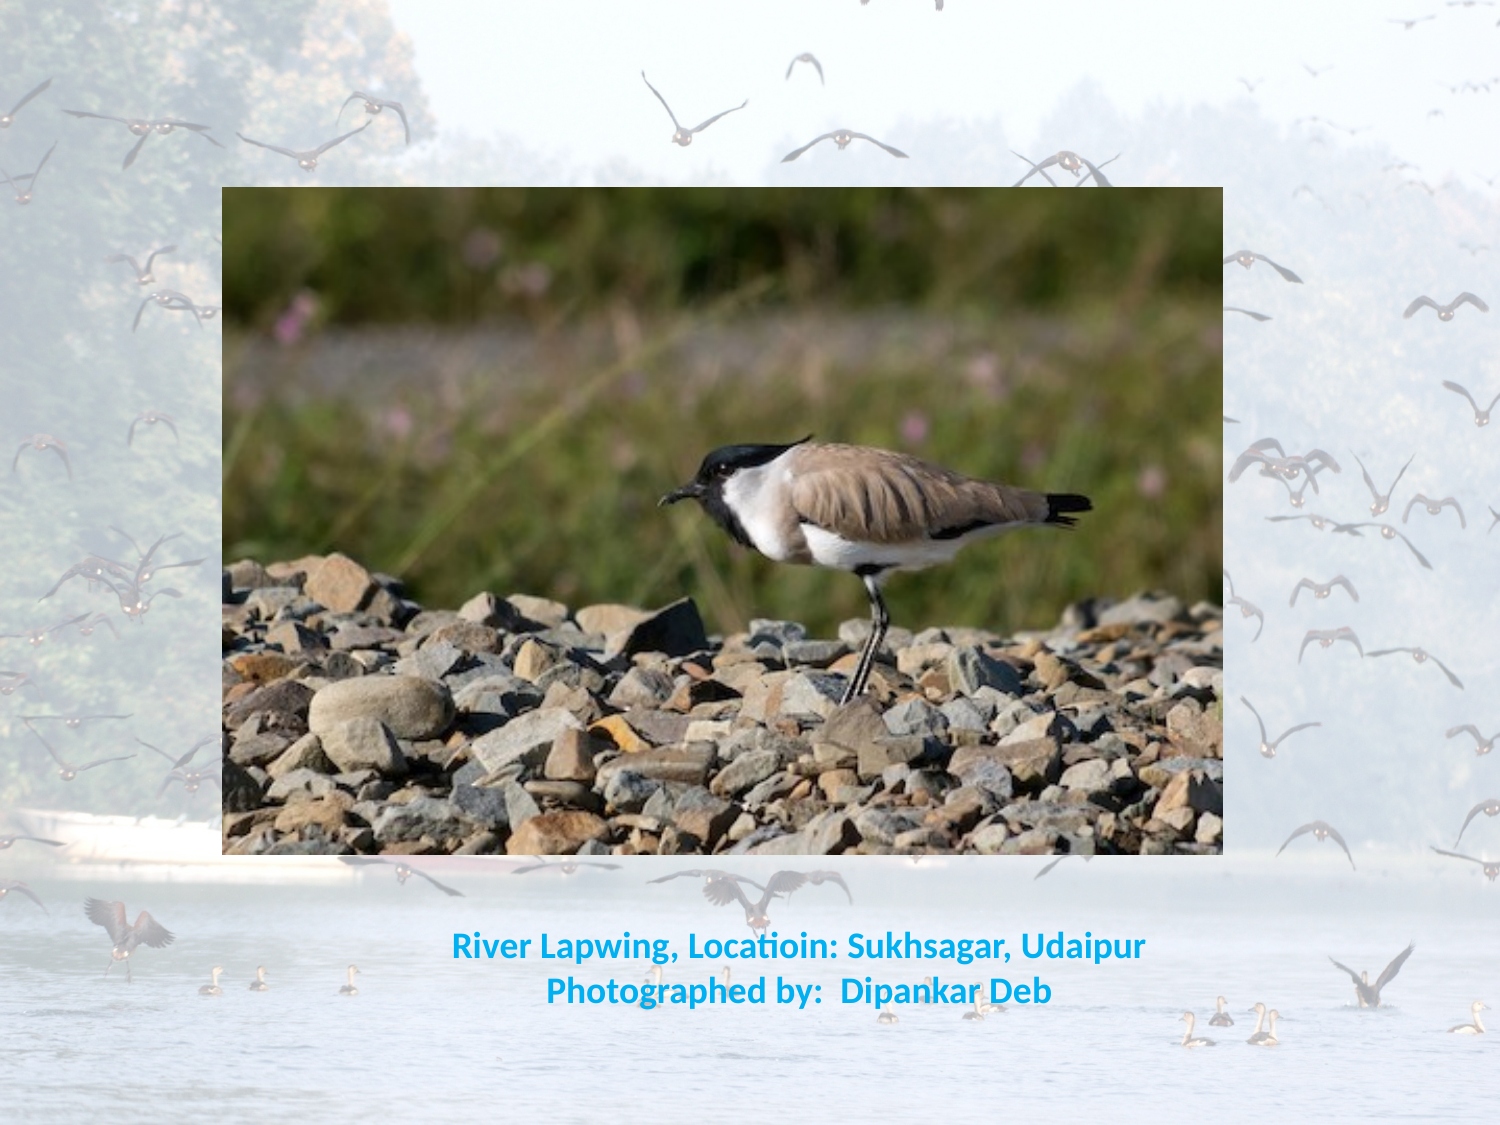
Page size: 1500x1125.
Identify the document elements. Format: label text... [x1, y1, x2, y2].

text_box River Lapwing, Locatioin: Sukhsagar, Udaipur Photographed by: Dipankar Deb [436, 913, 1162, 1019]
picture [222, 187, 1223, 855]
